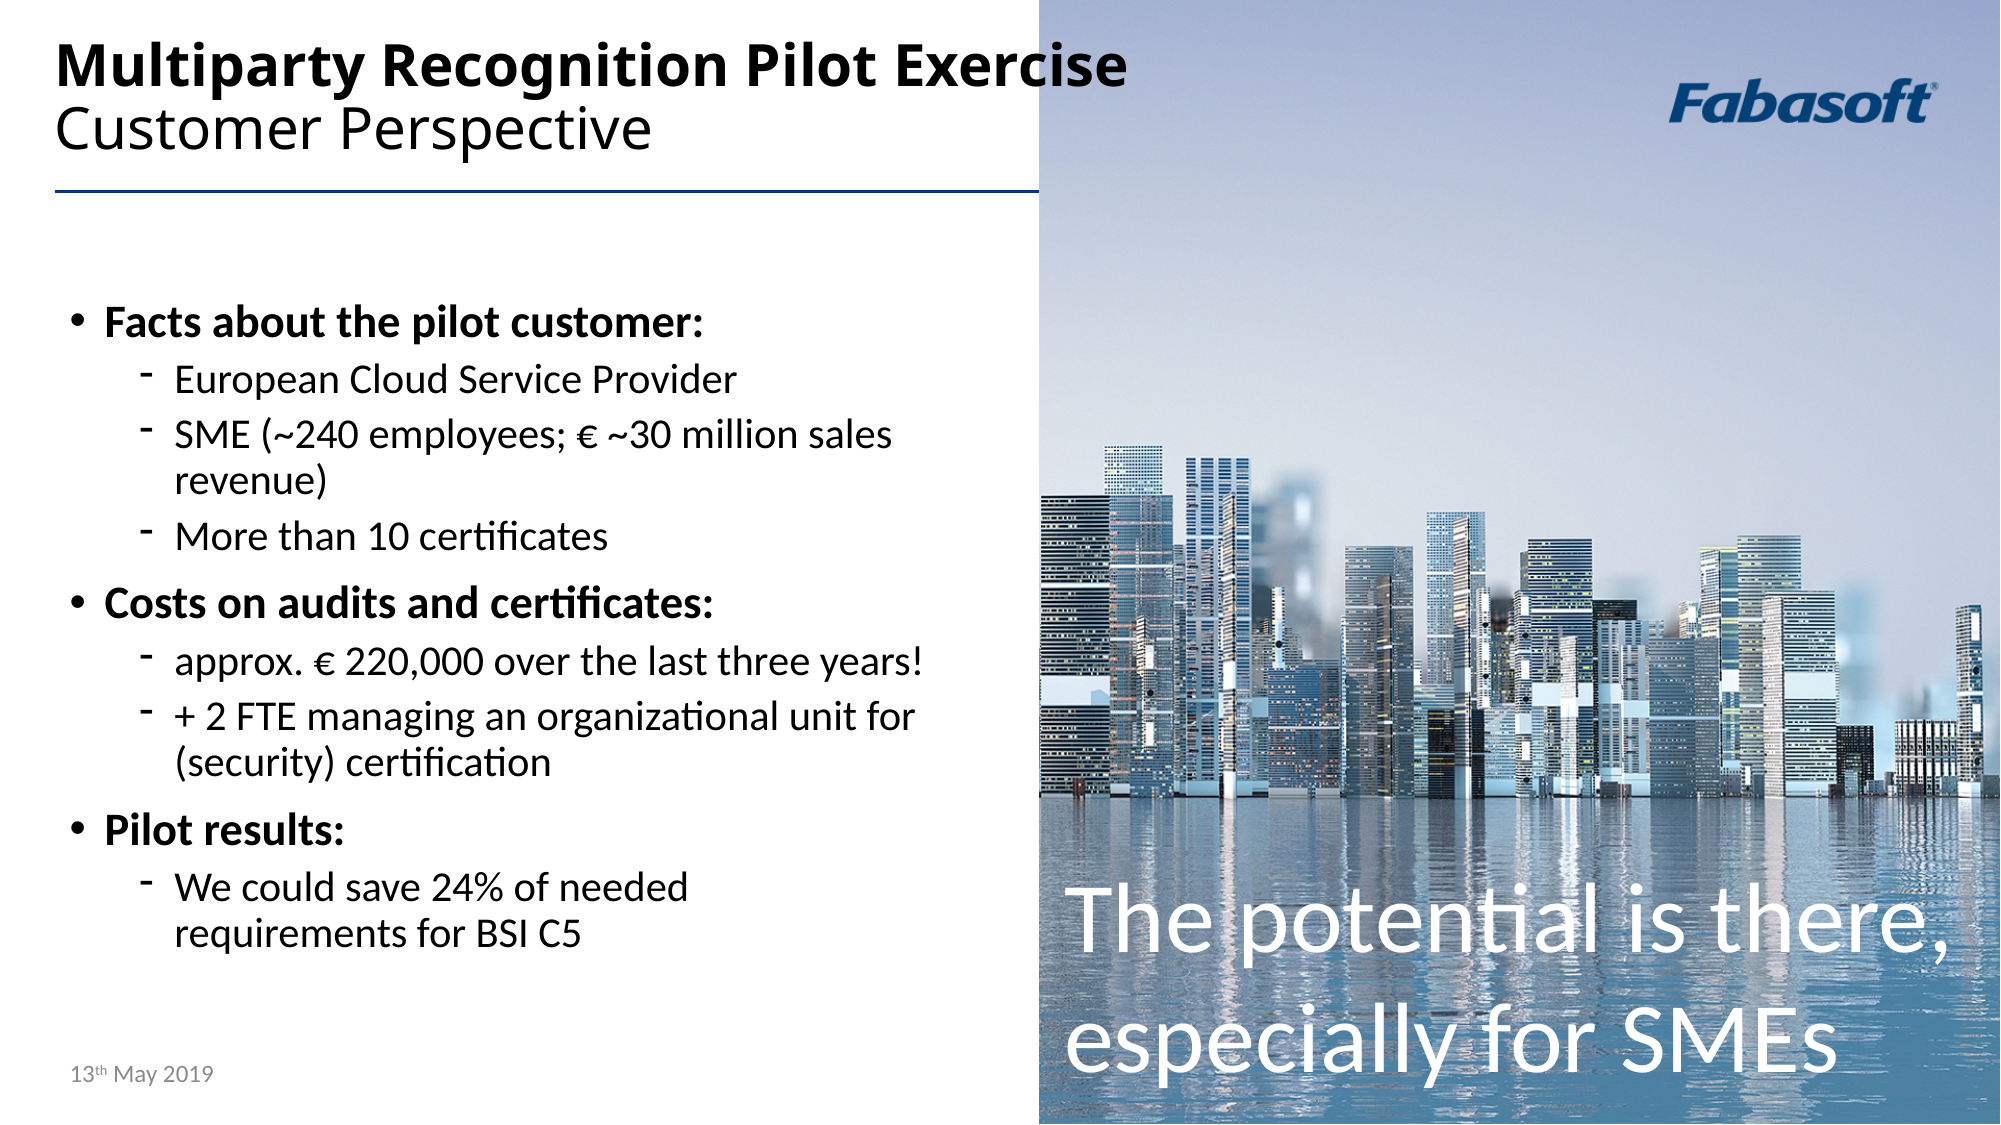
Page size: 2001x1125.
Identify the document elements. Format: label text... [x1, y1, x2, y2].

picture [1039, 0, 2000, 1125]
list Facts about the pilot customer: European Cloud Service Provider SME (~240 employees; € ~30 million sales revenue) More than 10 certificates Costs on audits and certificates: approx. € 220,000 over the last three years! + 2 FTE managing an organizational unit for (security) certification Pilot results: We could save 24% of needed requirements for BSI C5 [54, 228, 947, 1014]
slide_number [54, 1042, 588, 1103]
title Multiparty Recognition Pilot Exercise Customer Perspective [54, 15, 1039, 170]
